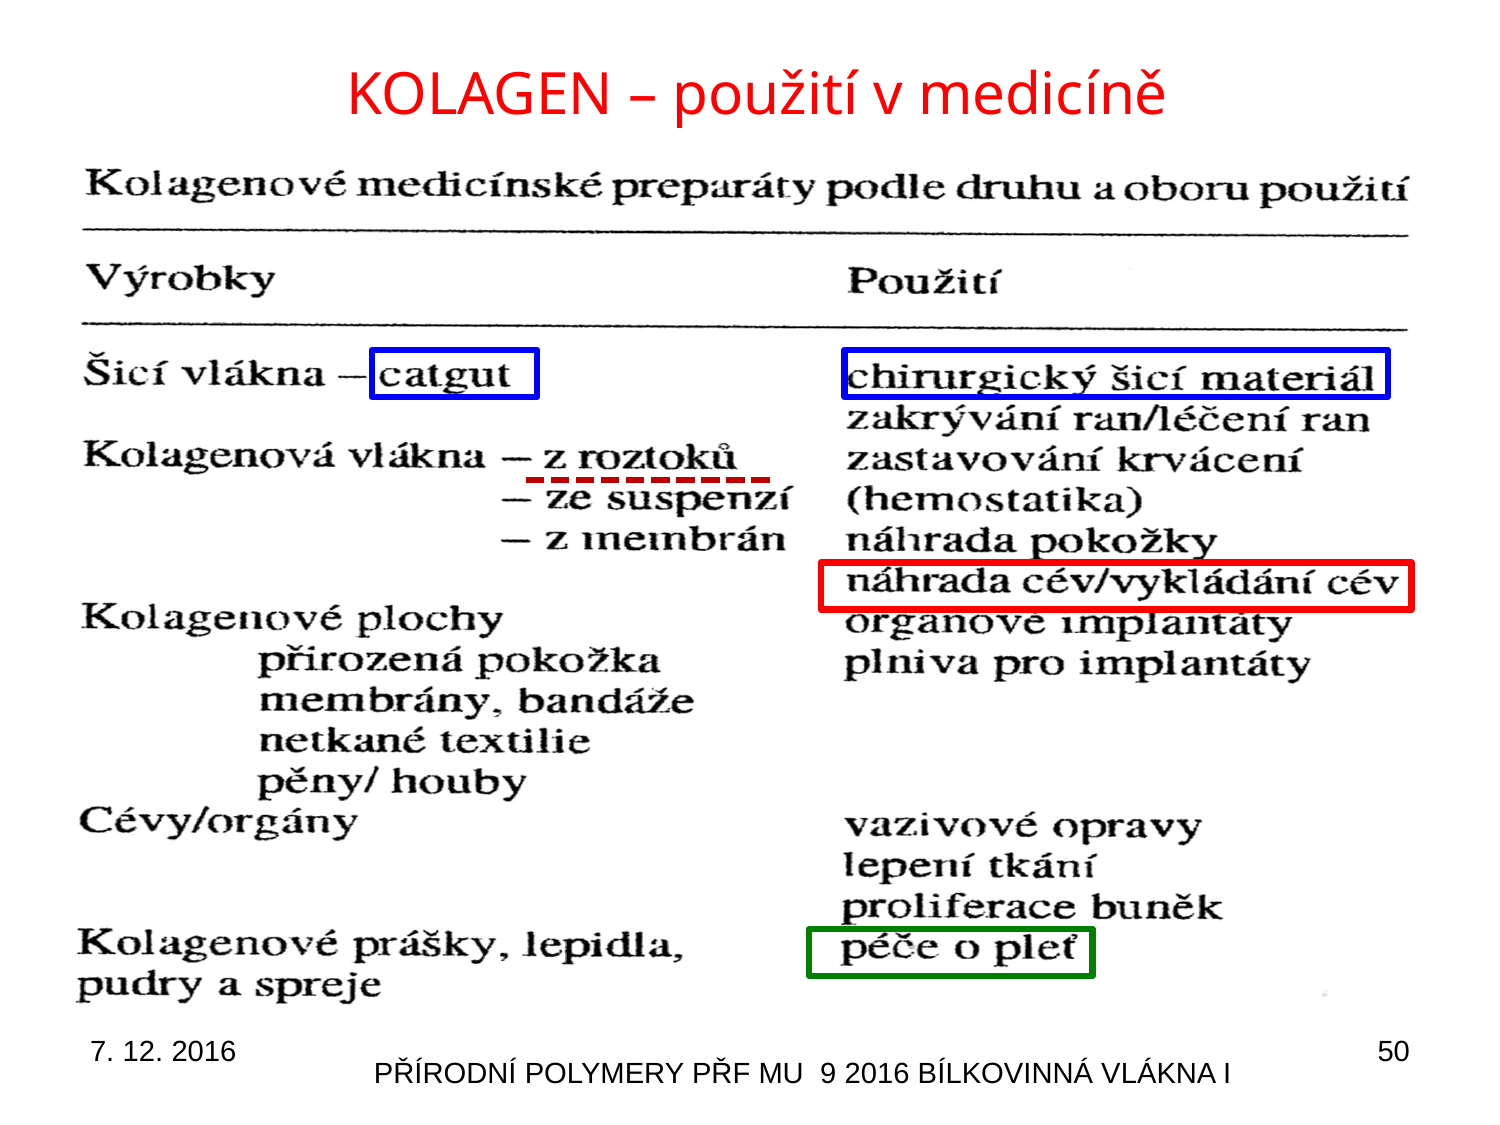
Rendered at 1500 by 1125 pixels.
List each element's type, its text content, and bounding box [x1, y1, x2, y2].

footer PŘÍRODNÍ POLYMERY PŘF MU 9 2016 BÍLKOVINNÁ VLÁKNA I [253, 1046, 1074, 1103]
slide_number 50 [1074, 1024, 1426, 1103]
title KOLAGEN – použití v medicíně [74, 44, 1426, 138]
picture [64, 160, 1436, 1012]
slide_number 7. 12. 2016 [74, 1024, 426, 1103]
